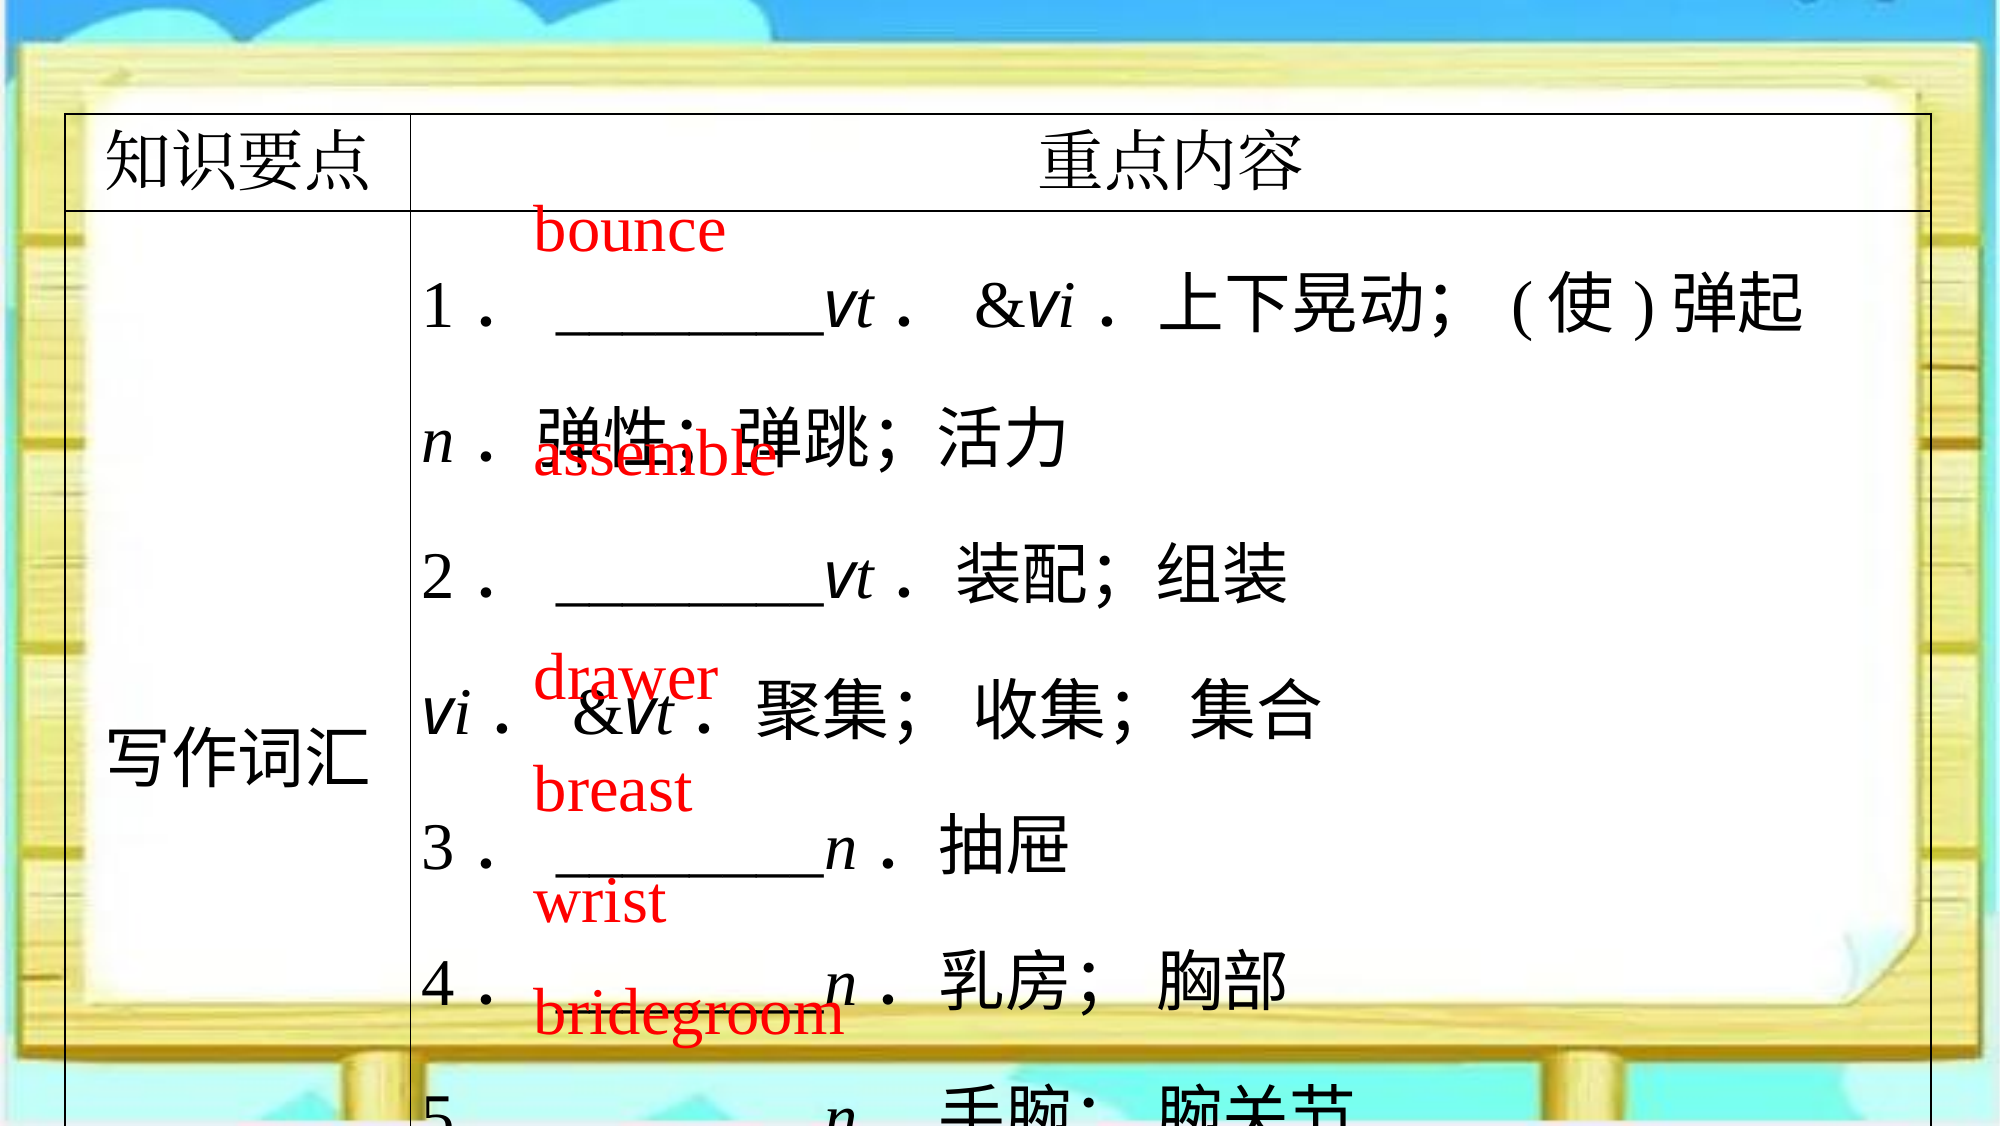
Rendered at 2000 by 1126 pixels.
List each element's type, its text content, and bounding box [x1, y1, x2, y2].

picture [0, 0, 2000, 1126]
table_cell 1．________vt．&vi．上下晃动；(使)弹起 n．弹性；弹跳；活力 2．________vt．装配；组装 vi．&vt．聚集； 收集； 集合 3．________n．抽屉 4．________n．乳房； 胸部 5．________n．手腕； 腕关节 6．____________n．新郎 [411, 212, 1930, 1126]
text_box bounce assemble drawer breast wrist bridegroom [518, 201, 928, 1112]
table_header 知识要点 [66, 115, 410, 210]
table_header 重点内容 [411, 115, 1930, 210]
table_cell 写作词汇 [66, 212, 410, 1126]
